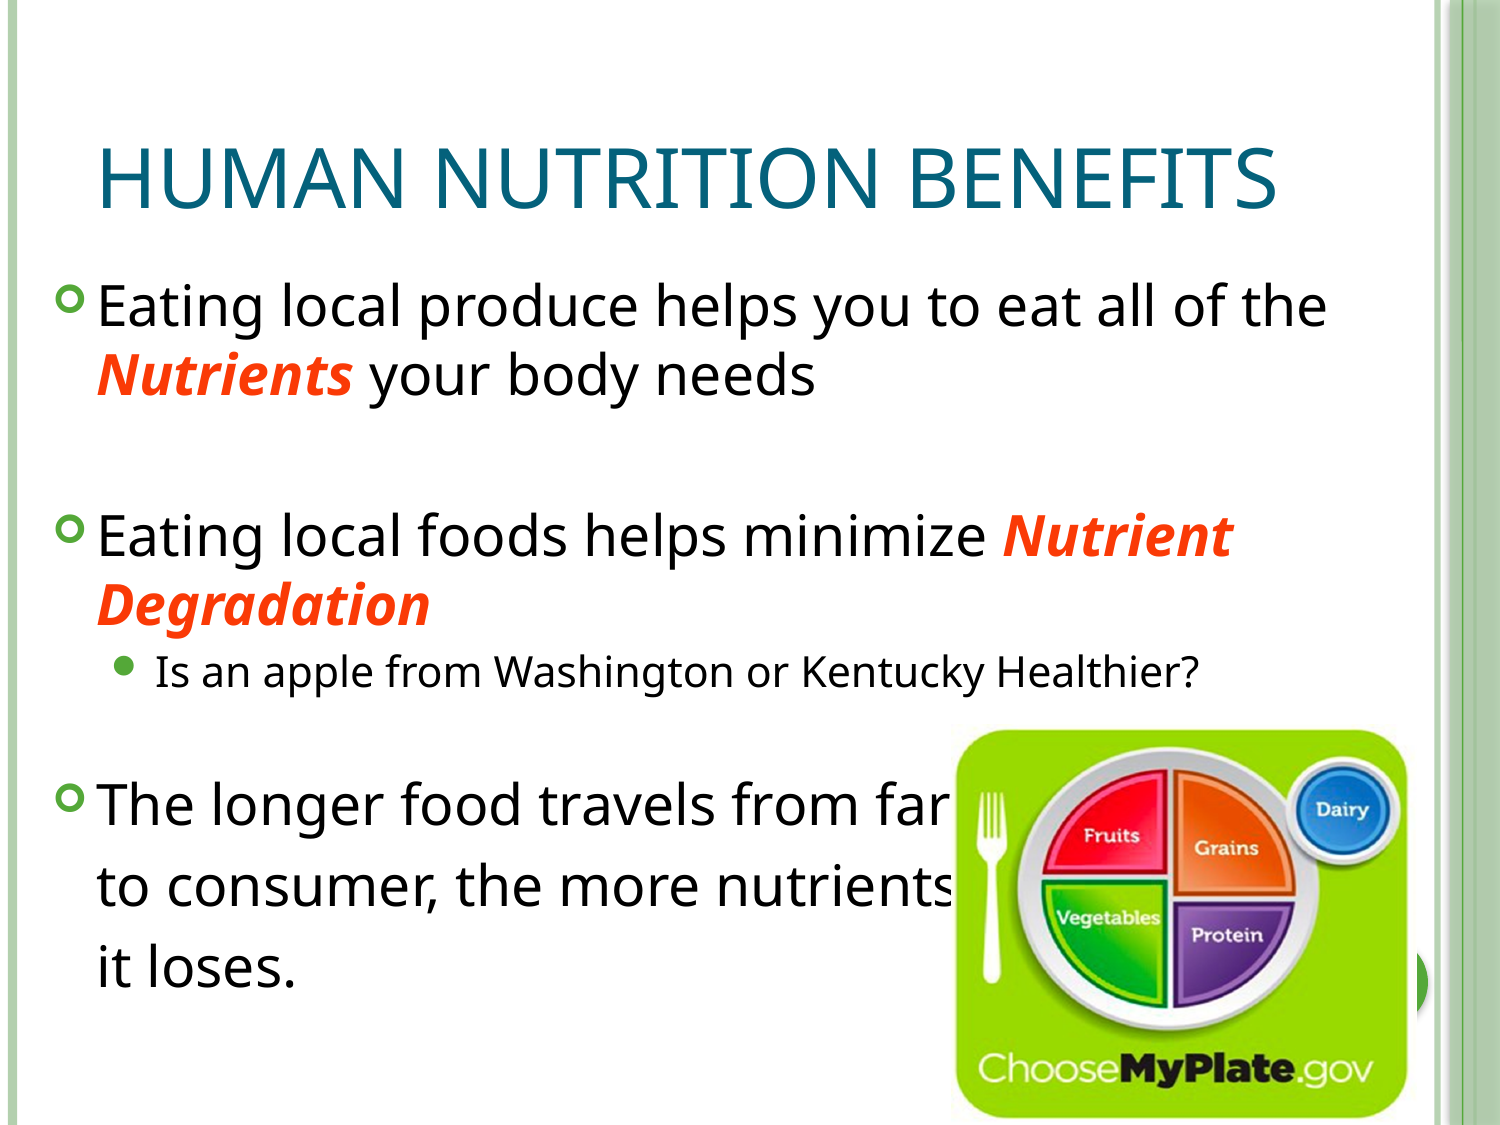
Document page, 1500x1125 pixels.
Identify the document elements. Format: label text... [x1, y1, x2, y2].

title Human Nutrition Benefits [75, 45, 1300, 233]
picture [951, 724, 1417, 1125]
list Eating local produce helps you to eat all of the Nutrients your body needs Eating local foods helps minimize Nutrient Degradation Is an apple from Washington or Kentucky Healthier? The longer food travels from farm to consumer, the more nutrients it loses. [37, 262, 1417, 1013]
